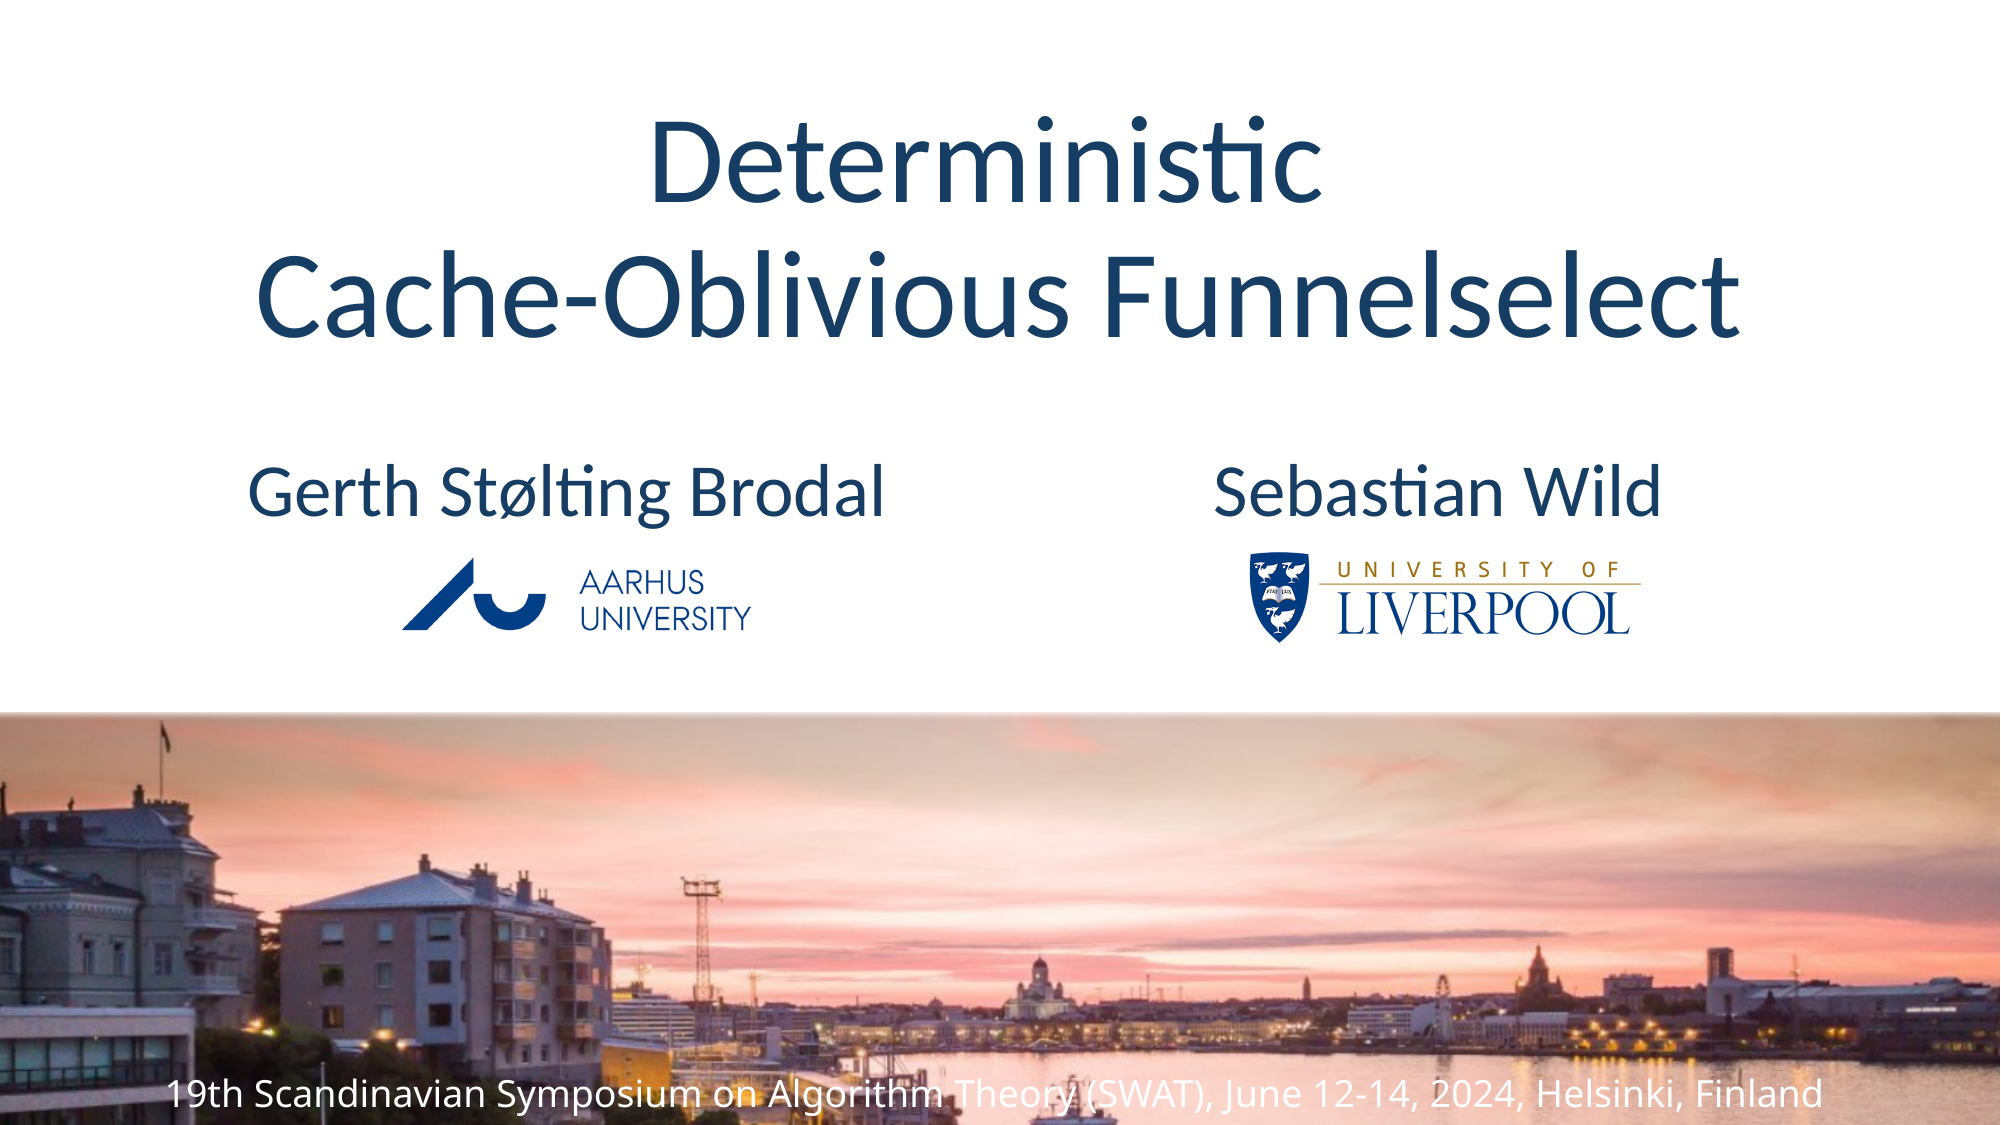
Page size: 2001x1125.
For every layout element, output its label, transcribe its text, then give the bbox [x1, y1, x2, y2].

table_header Sebastian Wild [1004, 453, 1874, 555]
picture [1205, 533, 1666, 649]
table_header Gerth Stølting Brodal [132, 453, 1002, 555]
picture [0, 711, 2000, 1125]
title Deterministic Cache-Oblivious Funnelselect [0, 87, 2000, 479]
picture [396, 553, 756, 649]
